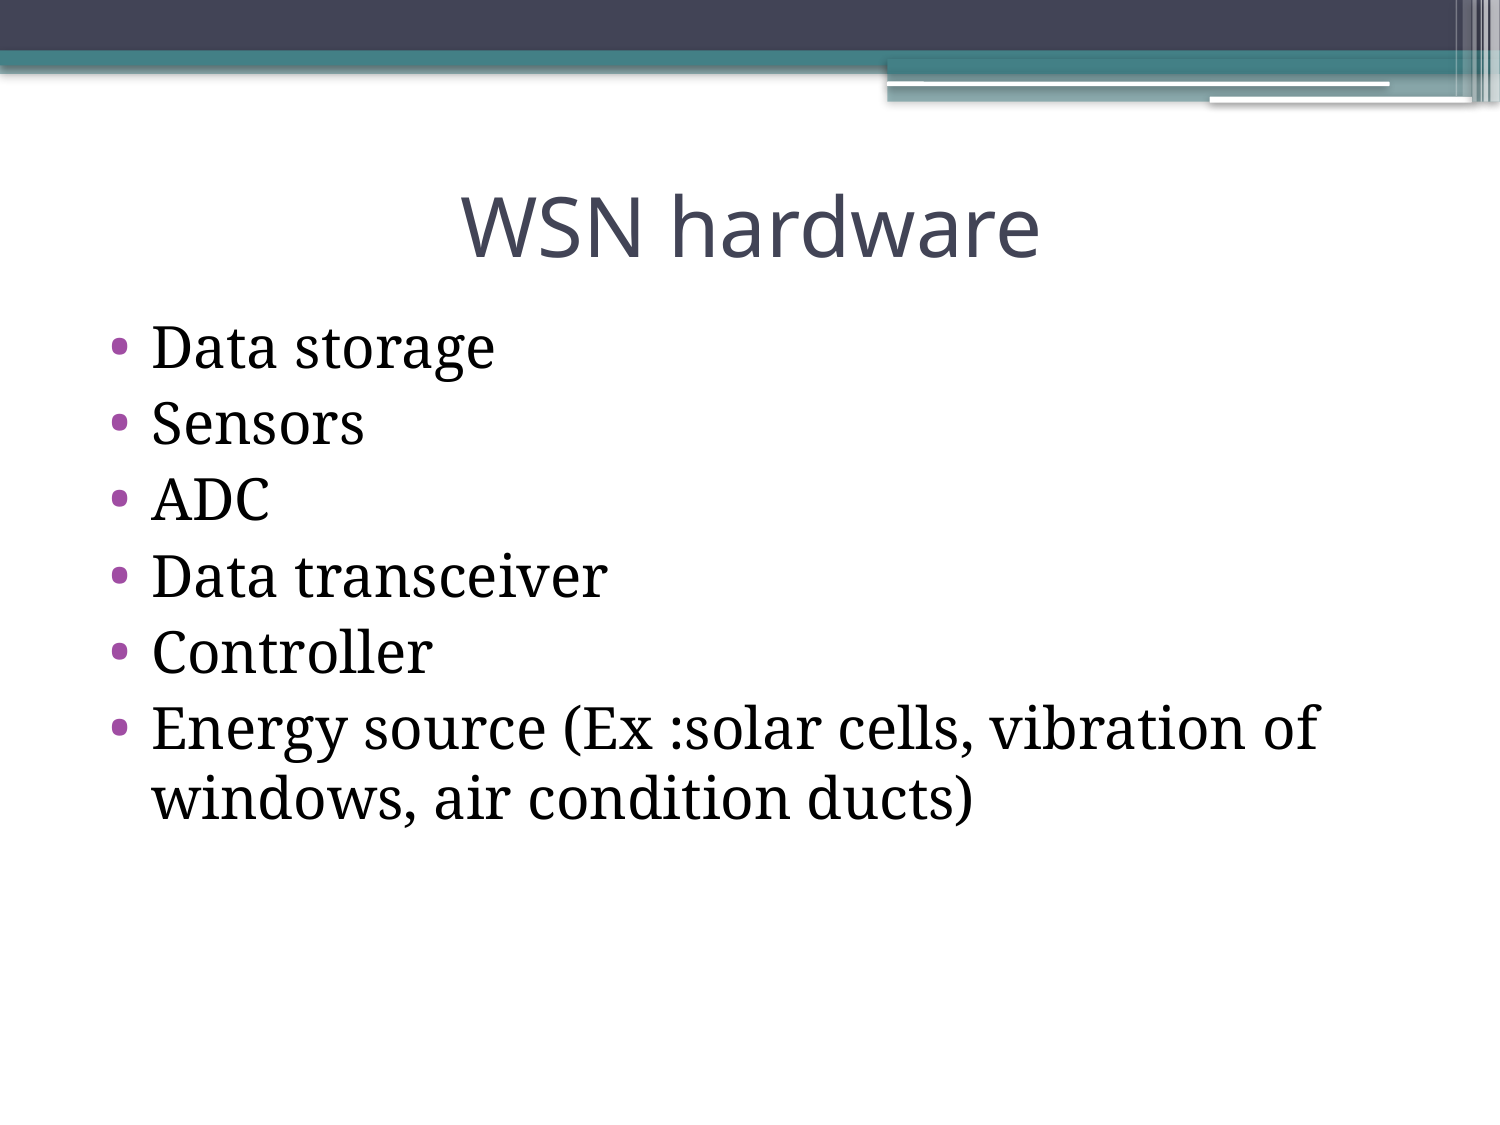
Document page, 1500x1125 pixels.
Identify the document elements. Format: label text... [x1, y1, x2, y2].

title WSN hardware [76, 137, 1427, 302]
list Data storage Sensors ADC Data transceiver Controller Energy source (Ex :solar cells, vibration of windows, air condition ducts) [76, 302, 1427, 1013]
